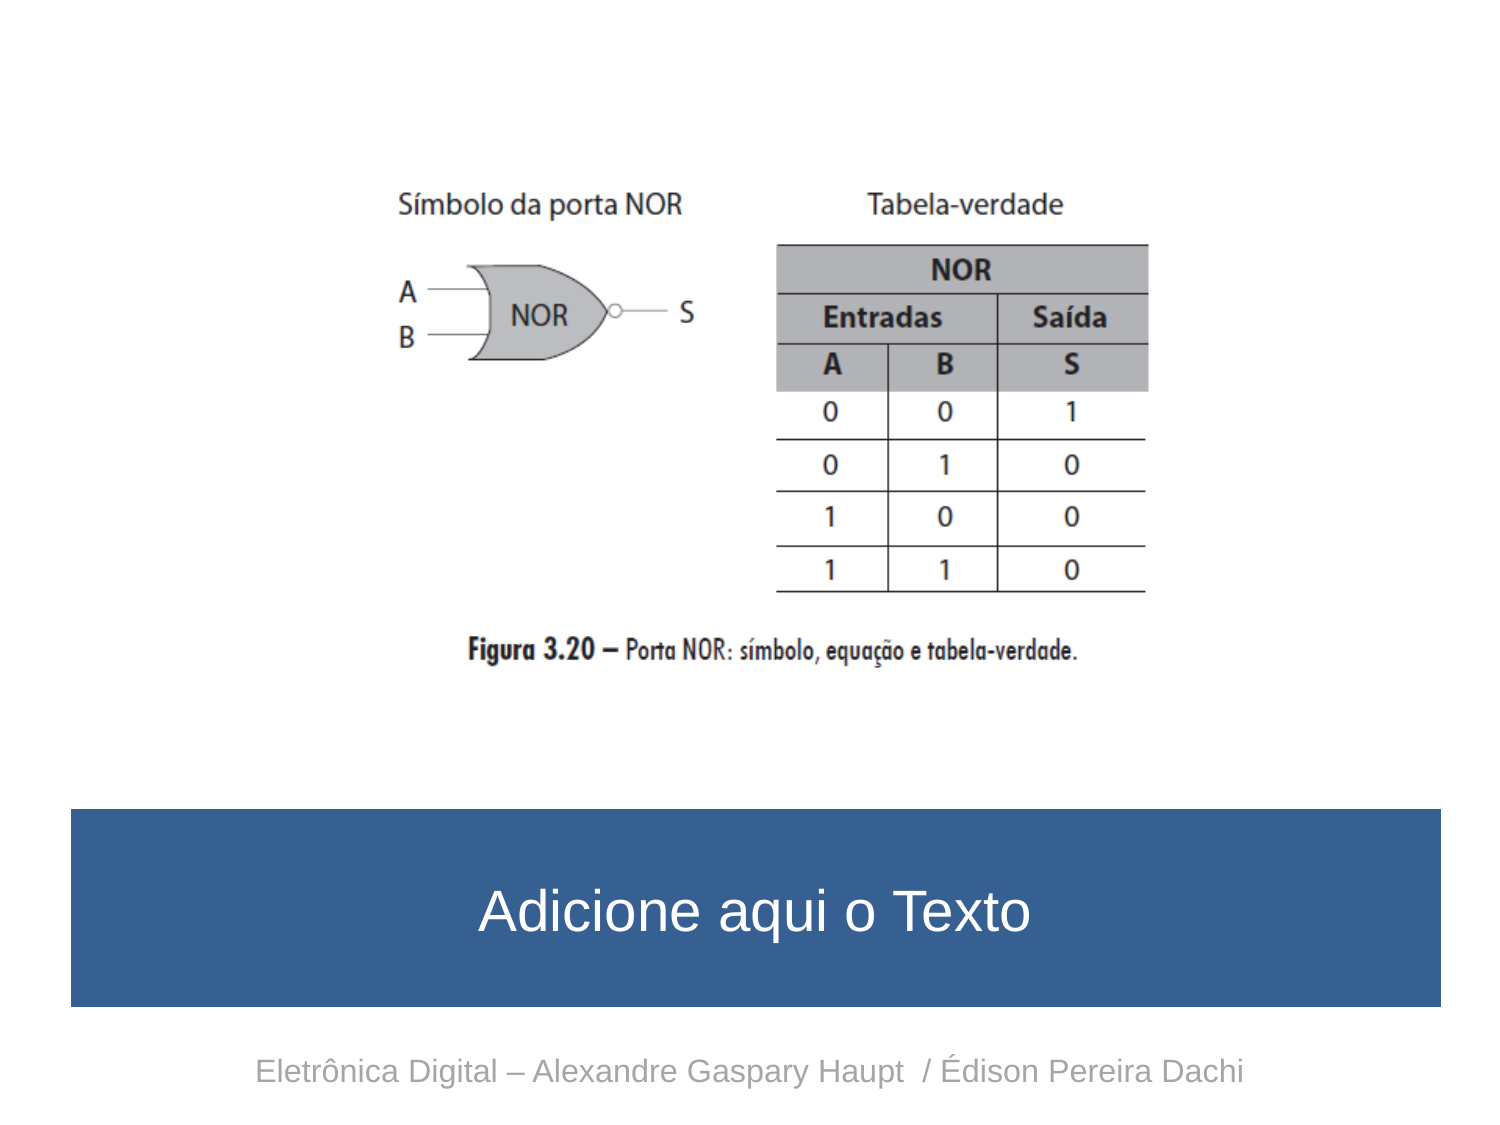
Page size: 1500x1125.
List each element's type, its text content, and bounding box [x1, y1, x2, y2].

picture [345, 160, 1167, 693]
text_box Adicione aqui o Texto [70, 808, 1442, 1008]
footer Eletrônica Digital – Alexandre Gaspary Haupt / Édison Pereira Dachi [0, 1042, 1500, 1103]
